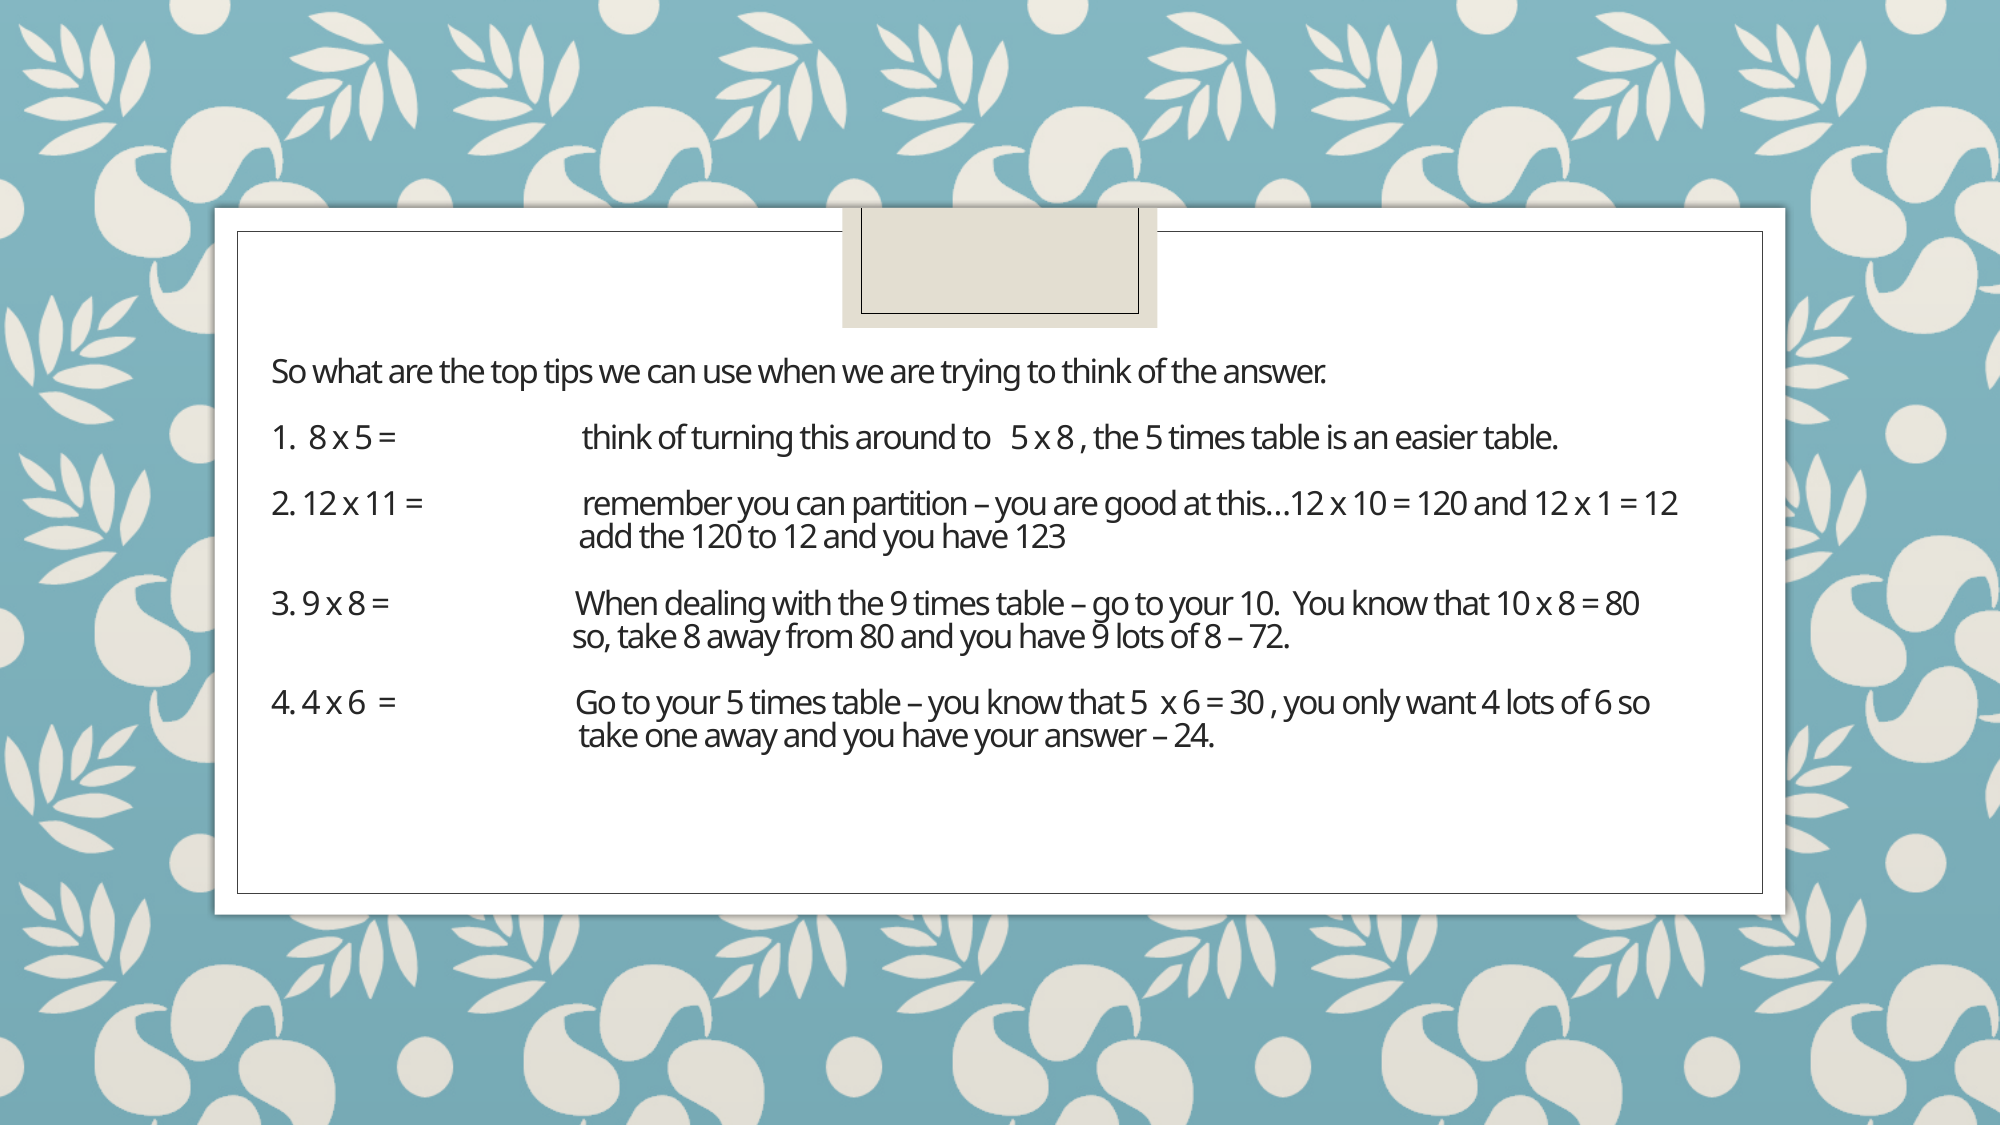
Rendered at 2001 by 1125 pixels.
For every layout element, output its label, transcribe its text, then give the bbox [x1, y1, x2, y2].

title So what are the top tips we can use when we are trying to think of the answer. 1. 8 x 5 = think of turning this around to 5 x 8 , the 5 times table is an easier table. 2. 12 x 11 = remember you can partition – you are good at this…12 x 10 = 120 and 12 x 1 = 12 add the 120 to 12 and you have 123 3. 9 x 8 = When dealing with the 9 times table – go to your 10. You know that 10 x 8 = 80 so, take 8 away from 80 and you have 9 lots of 8 – 72. 4. 4 x 6 = Go to your 5 times table – you know that 5 x 6 = 30 , you only want 4 lots of 6 so take one away and you have your answer – 24. [256, 343, 1744, 769]
